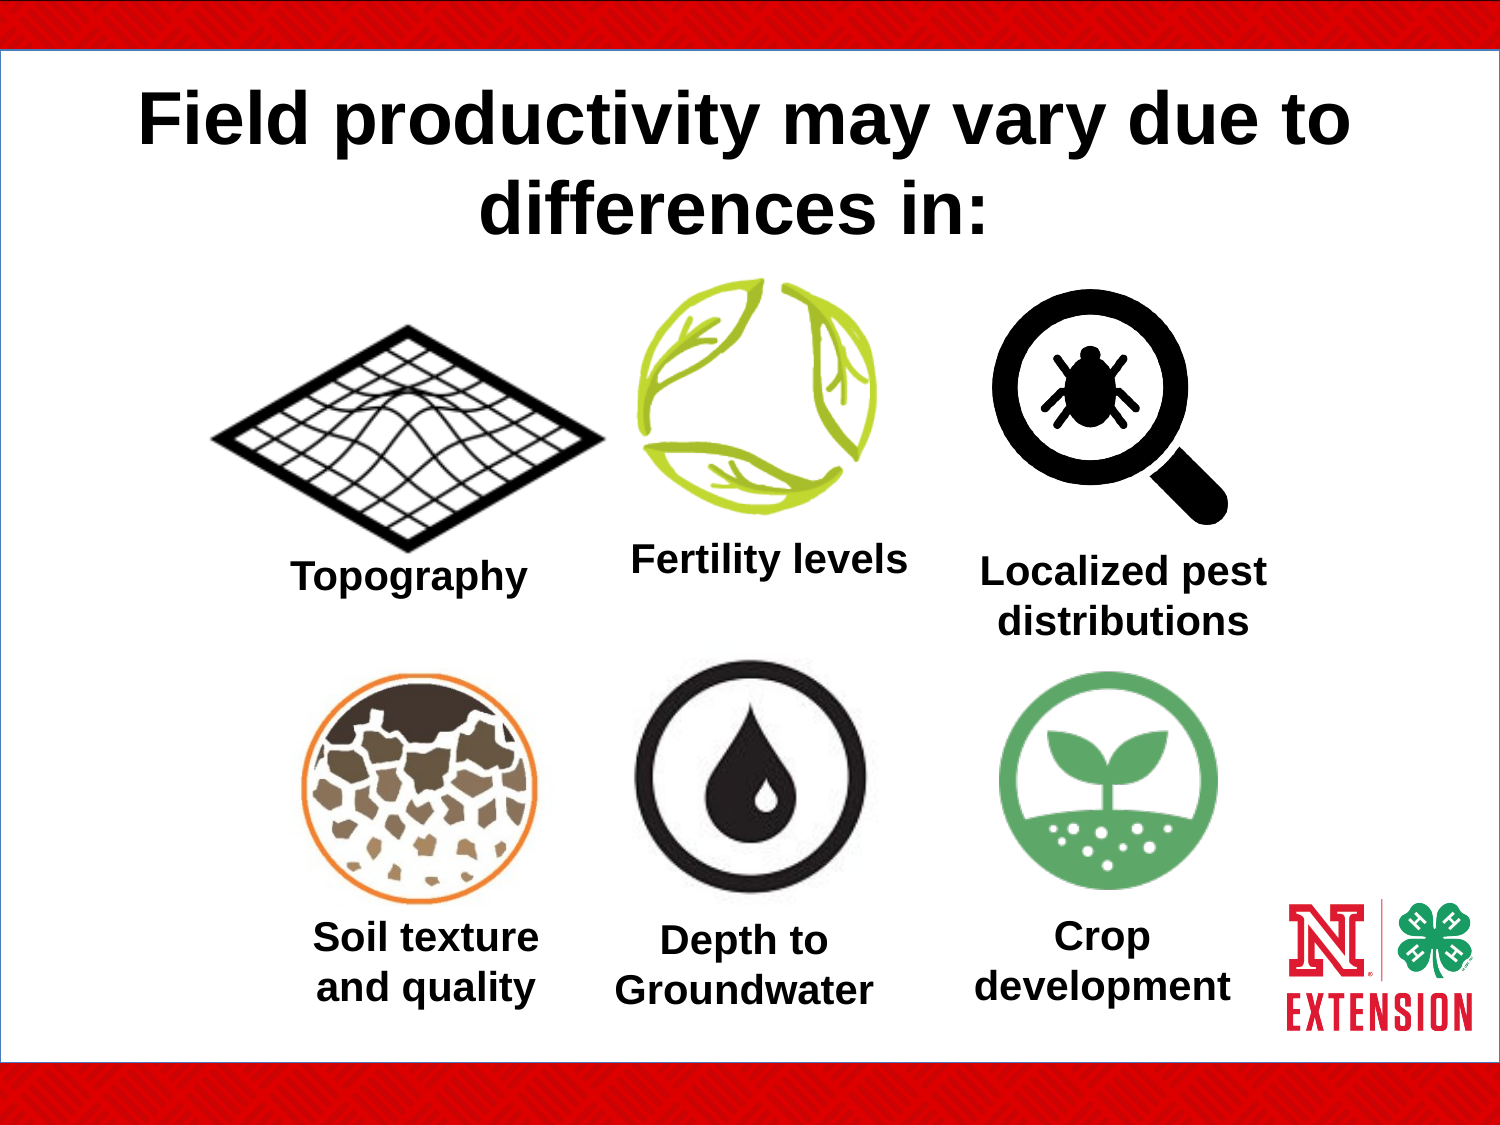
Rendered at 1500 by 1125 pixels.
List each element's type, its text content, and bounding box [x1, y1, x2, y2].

text_box Depth to Groundwater [585, 905, 904, 1021]
picture [289, 668, 559, 906]
text_box Crop development [943, 901, 1262, 1017]
text_box Localized pest distributions [964, 536, 1283, 652]
text_box Fertility levels [616, 524, 929, 590]
text_box Soil texture and quality [266, 902, 586, 1018]
picture [992, 289, 1228, 525]
picture [1287, 899, 1473, 1031]
picture [992, 666, 1224, 893]
picture [0, 1063, 1500, 1125]
picture [205, 236, 908, 906]
title Field productivity may vary due to differences in: [32, 54, 1459, 242]
picture [0, 0, 1500, 49]
